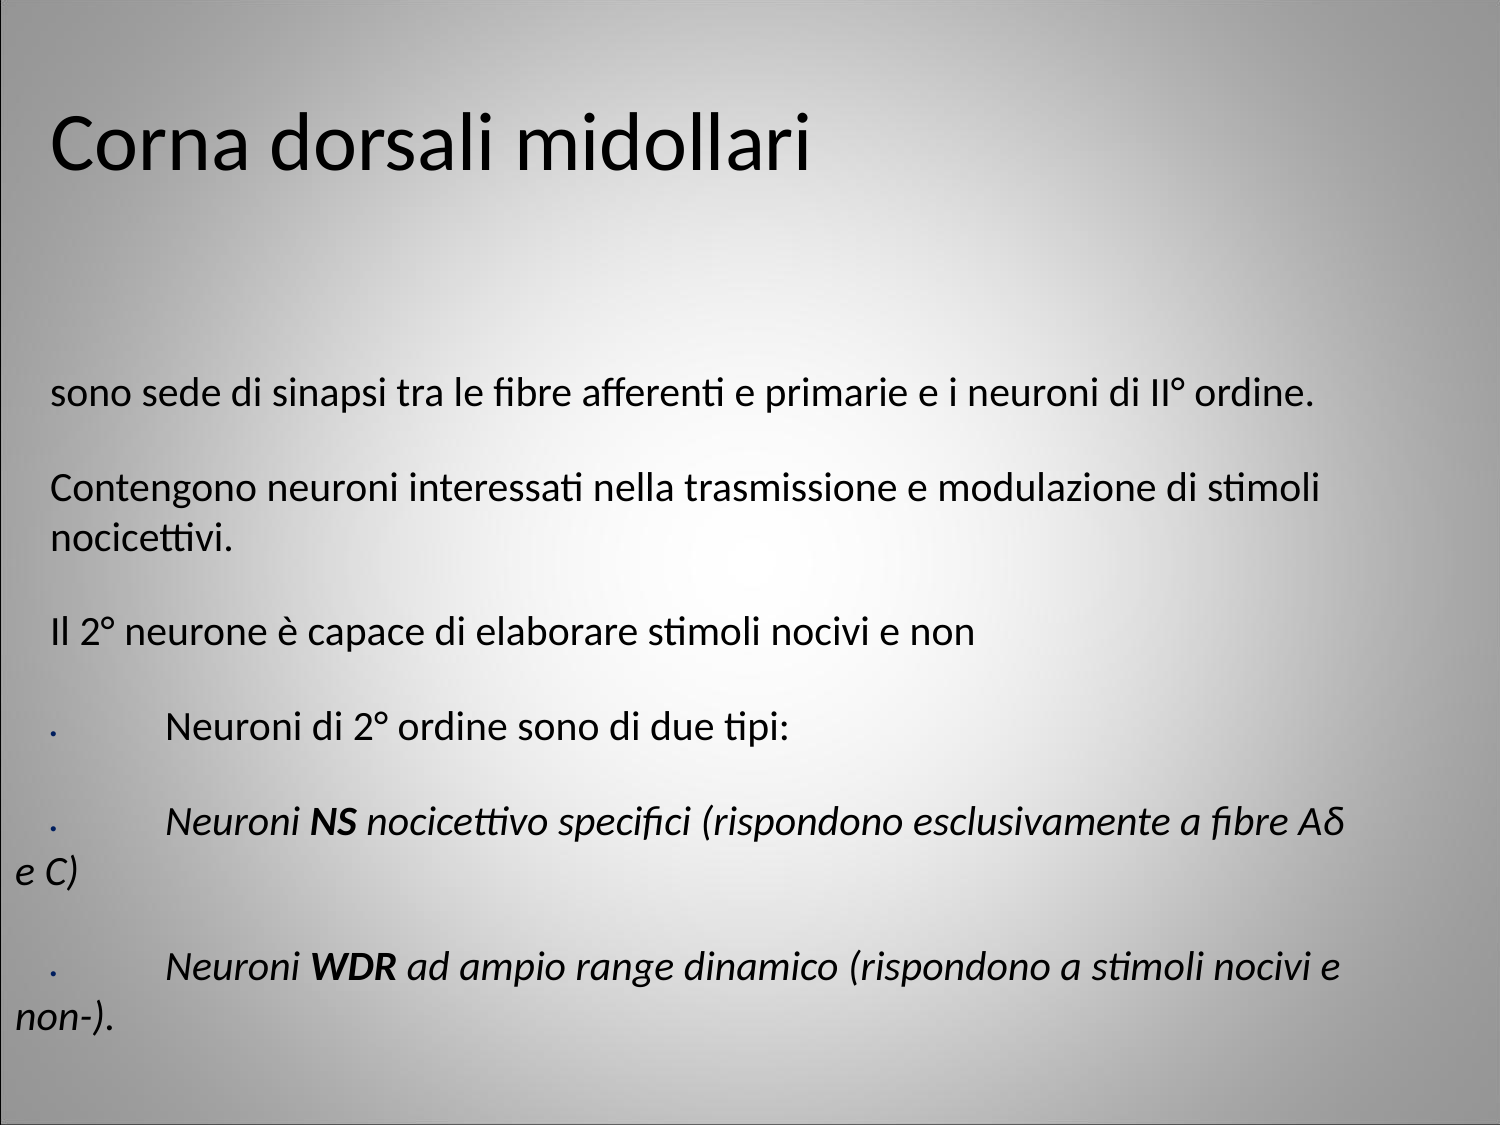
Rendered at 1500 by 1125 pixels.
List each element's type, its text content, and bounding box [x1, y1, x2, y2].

text_box Corna dorsali midollari sono sede di sinapsi tra le fibre afferenti e primarie e i neuroni di II° ordine. Contengono neuroni interessati nella trasmissione e modulazione di stimoli nocicettivi. Il 2° neurone è capace di elaborare stimoli nocivi e non • Neuroni di 2° ordine sono di due tipi: • Neuroni NS nocicettivo specifici (rispondono esclusivamente a fibre Aδ e C) • Neuroni WDR ad ampio range dinamico (rispondono a stimoli nocivi e non-). [15, 86, 1347, 1039]
picture [0, 0, 1500, 1125]
